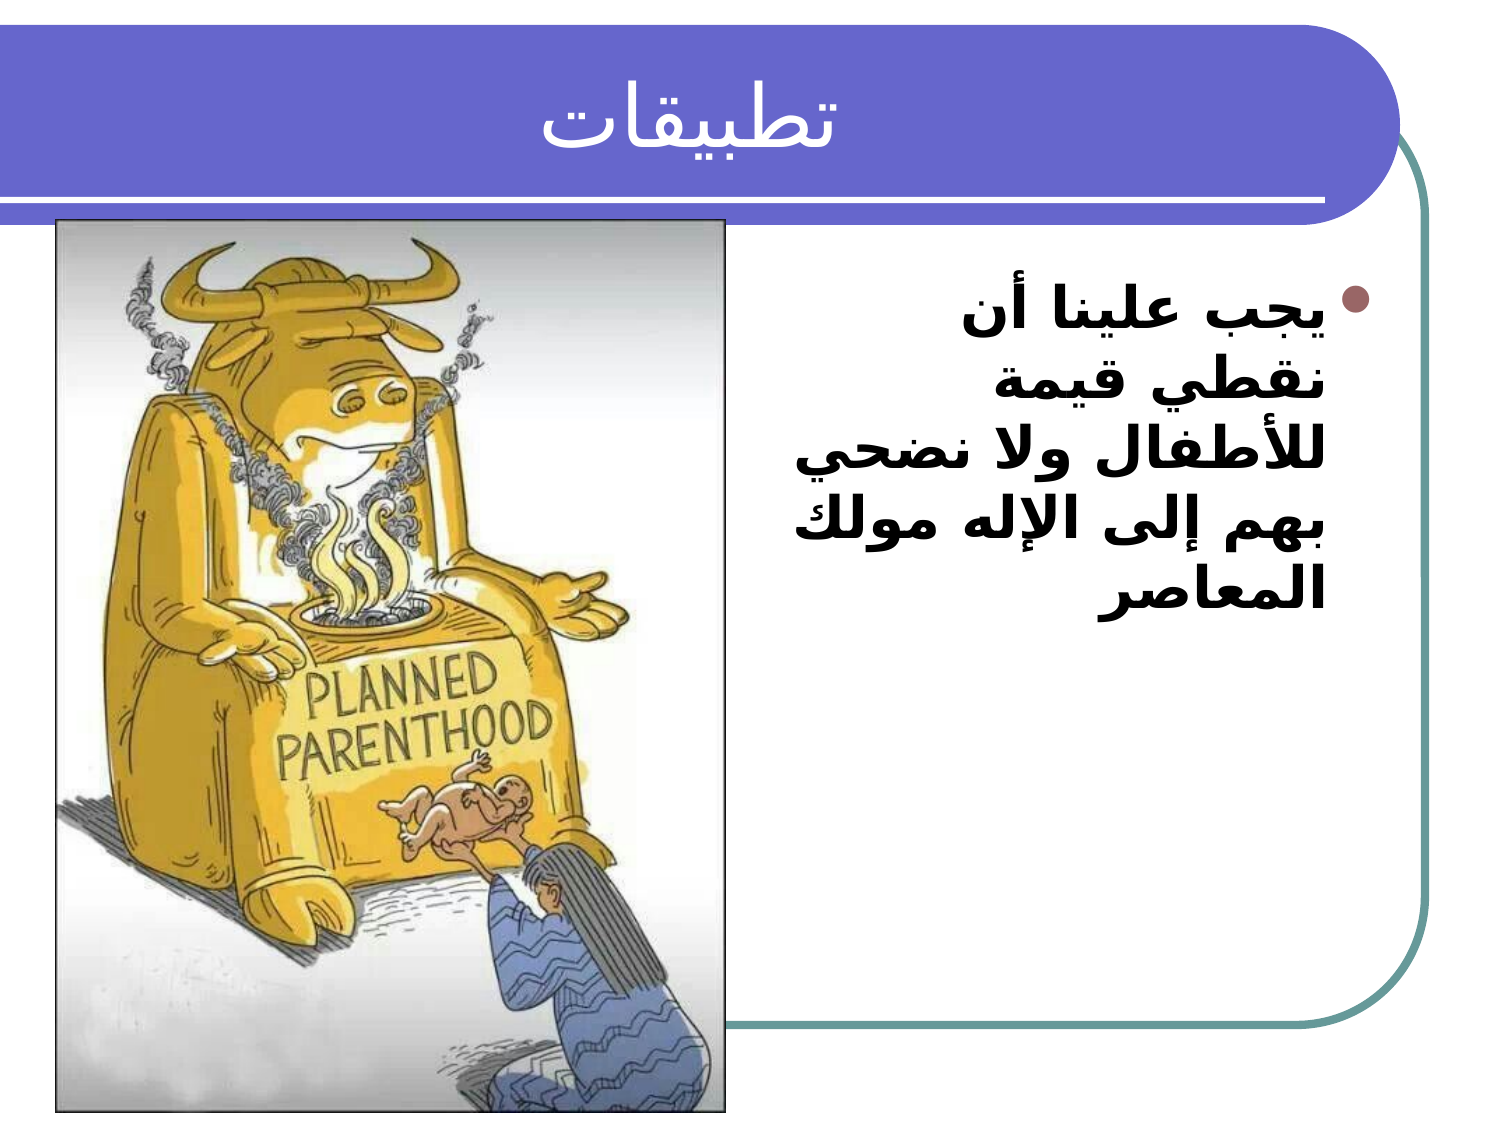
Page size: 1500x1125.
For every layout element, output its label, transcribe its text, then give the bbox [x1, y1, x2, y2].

title تطبيقات [32, 37, 1347, 188]
list يجب علينا أن نقطي قيمة للأطفال ولا نضحي بهم إلى الإله مولك المعاصر [773, 262, 1400, 988]
picture [55, 219, 726, 1114]
